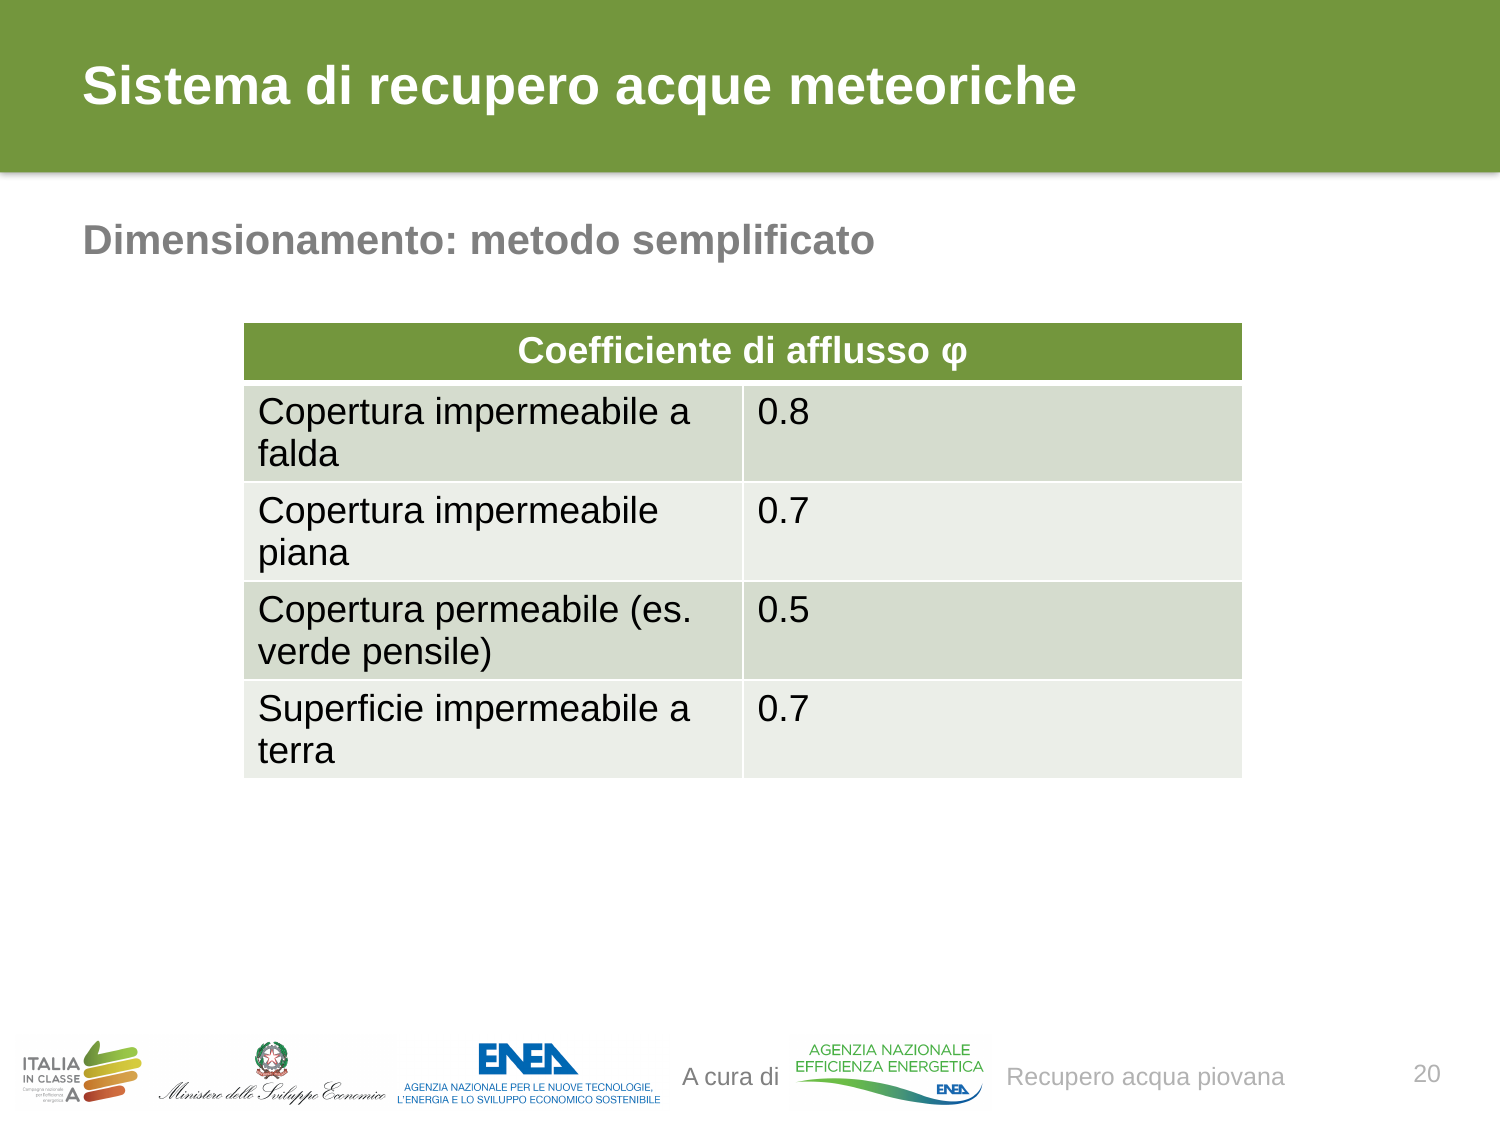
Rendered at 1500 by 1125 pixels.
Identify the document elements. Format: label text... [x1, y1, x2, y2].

picture [789, 1034, 992, 1111]
title Sistema di recupero acque meteoriche [67, 49, 1418, 116]
table_cell 0.5 [744, 582, 1242, 679]
slide_number 20 [1370, 1042, 1457, 1103]
table_cell 0.8 [744, 386, 1242, 481]
table_cell Copertura impermeabile a falda [244, 386, 742, 481]
table_cell 0.7 [744, 483, 1242, 580]
table_header Coefficiente di afflusso φ [244, 323, 1242, 380]
list Dimensionamento: metodo semplificato [67, 205, 1418, 272]
table_cell Copertura impermeabile piana [244, 483, 742, 580]
picture [15, 1034, 670, 1111]
table_cell Superficie impermeabile a terra [244, 681, 742, 778]
table_cell Copertura permeabile (es. verde pensile) [244, 582, 742, 679]
table_cell 0.7 [744, 681, 1242, 778]
